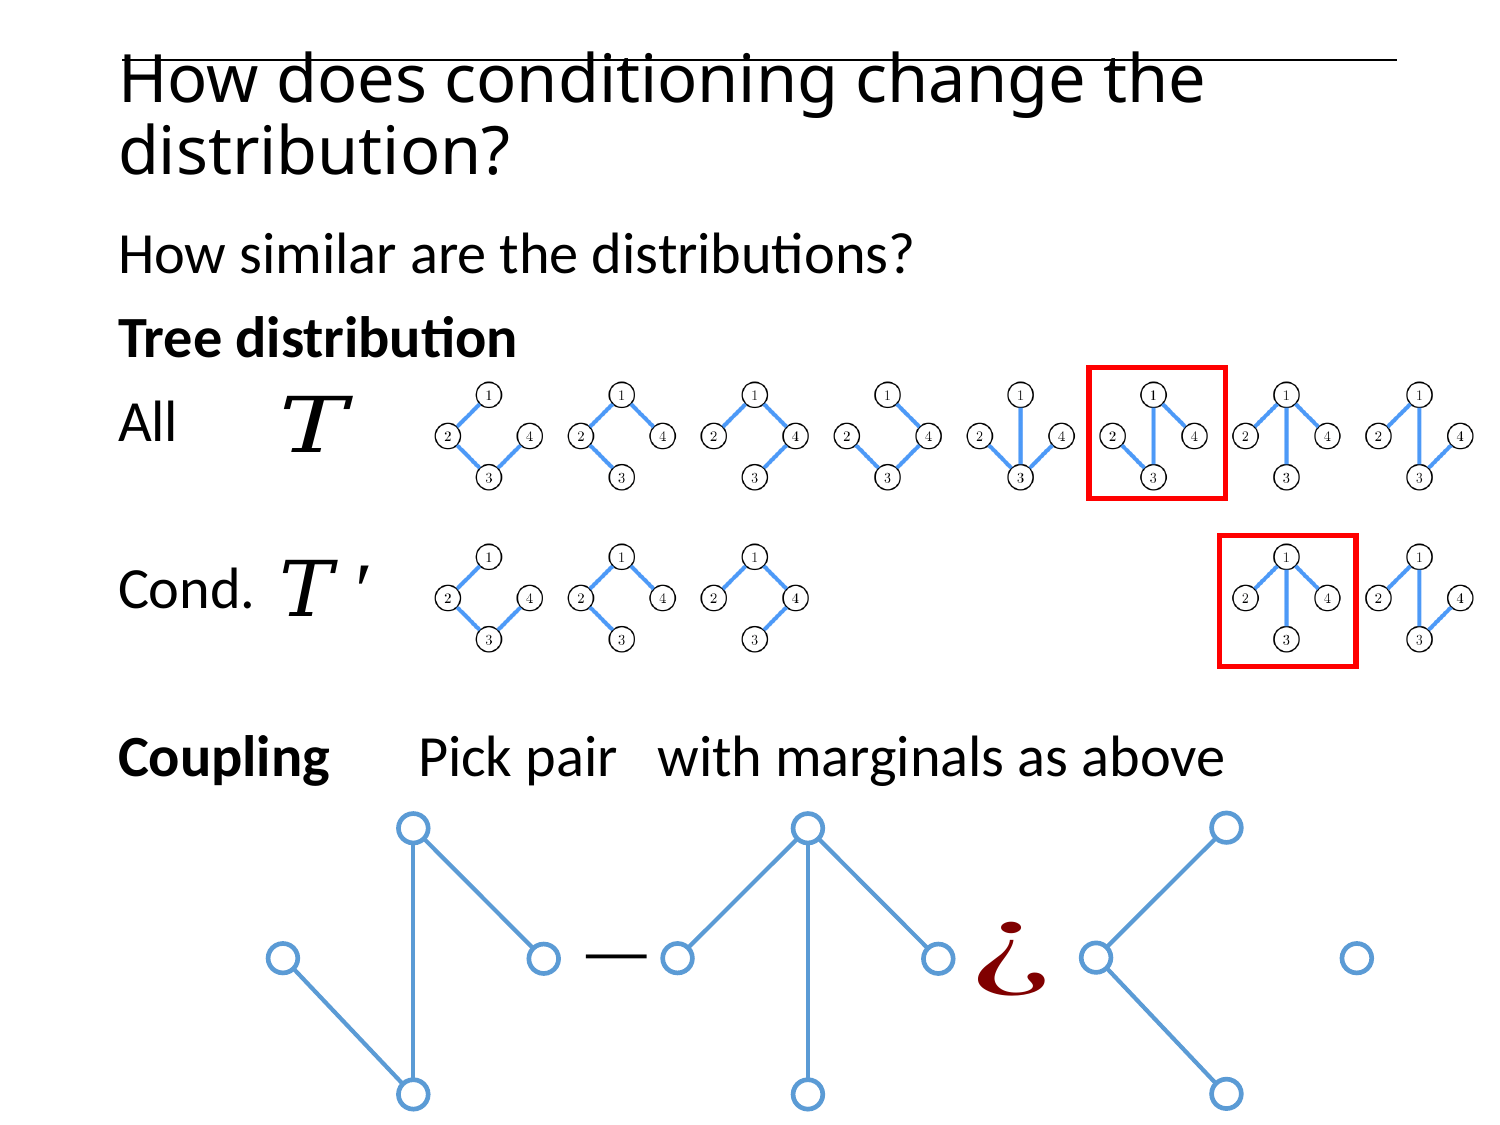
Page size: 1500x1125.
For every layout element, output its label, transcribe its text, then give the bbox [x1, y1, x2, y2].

text_box [792, 812, 824, 844]
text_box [293, 968, 403, 1084]
text_box [1210, 1078, 1243, 1110]
text_box [267, 942, 299, 974]
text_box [1106, 967, 1216, 1084]
text_box [397, 1078, 430, 1111]
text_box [688, 838, 798, 948]
text_box [1210, 811, 1243, 844]
picture [423, 367, 1500, 695]
text_box [792, 1078, 824, 1111]
text_box [1080, 941, 1112, 974]
text_box [661, 942, 694, 974]
text_box [922, 943, 955, 975]
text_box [423, 838, 534, 949]
text_box [397, 812, 430, 844]
text_box [1340, 942, 1373, 974]
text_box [1106, 838, 1216, 948]
text_box How does conditioning change the distribution? [103, 8, 1463, 226]
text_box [818, 838, 928, 949]
text_box [527, 943, 560, 975]
